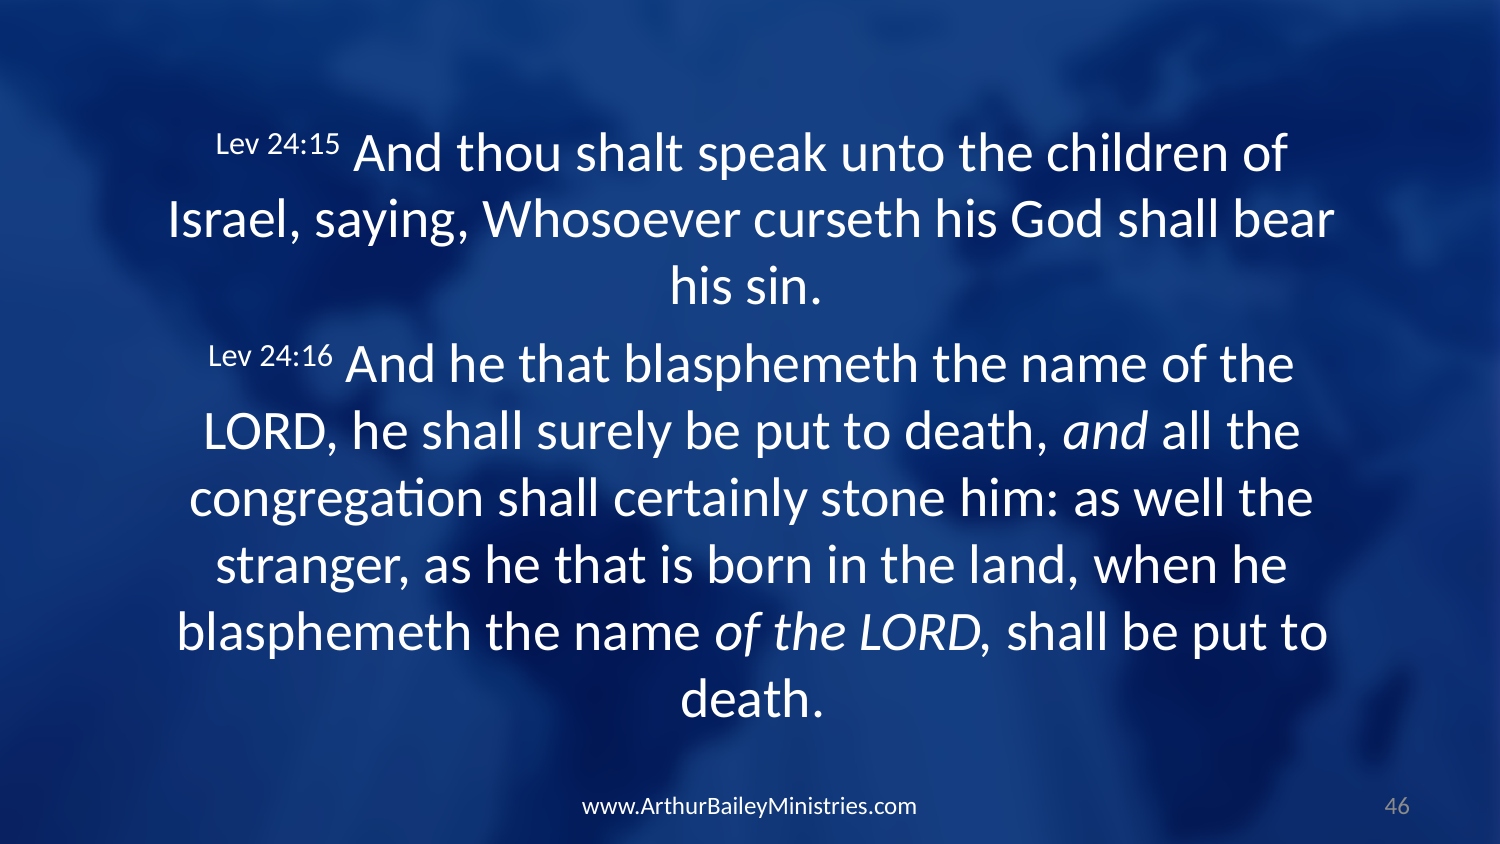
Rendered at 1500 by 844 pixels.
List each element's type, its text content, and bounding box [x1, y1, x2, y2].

footer www.ArthurBaileyMinistries.com [512, 782, 988, 827]
picture [0, 0, 1500, 844]
list Lev 24:15 And thou shalt speak unto the children of Israel, saying, Whosoever curseth his God shall bear his sin. Lev 24:16 And he that blasphemeth the name of the LORD, he shall surely be put to death, and all the congregation shall certainly stone him: as well the stranger, as he that is born in the land, when he blasphemeth the name of the LORD, shall be put to death. [151, 107, 1355, 741]
slide_number 46 [1074, 782, 1425, 827]
